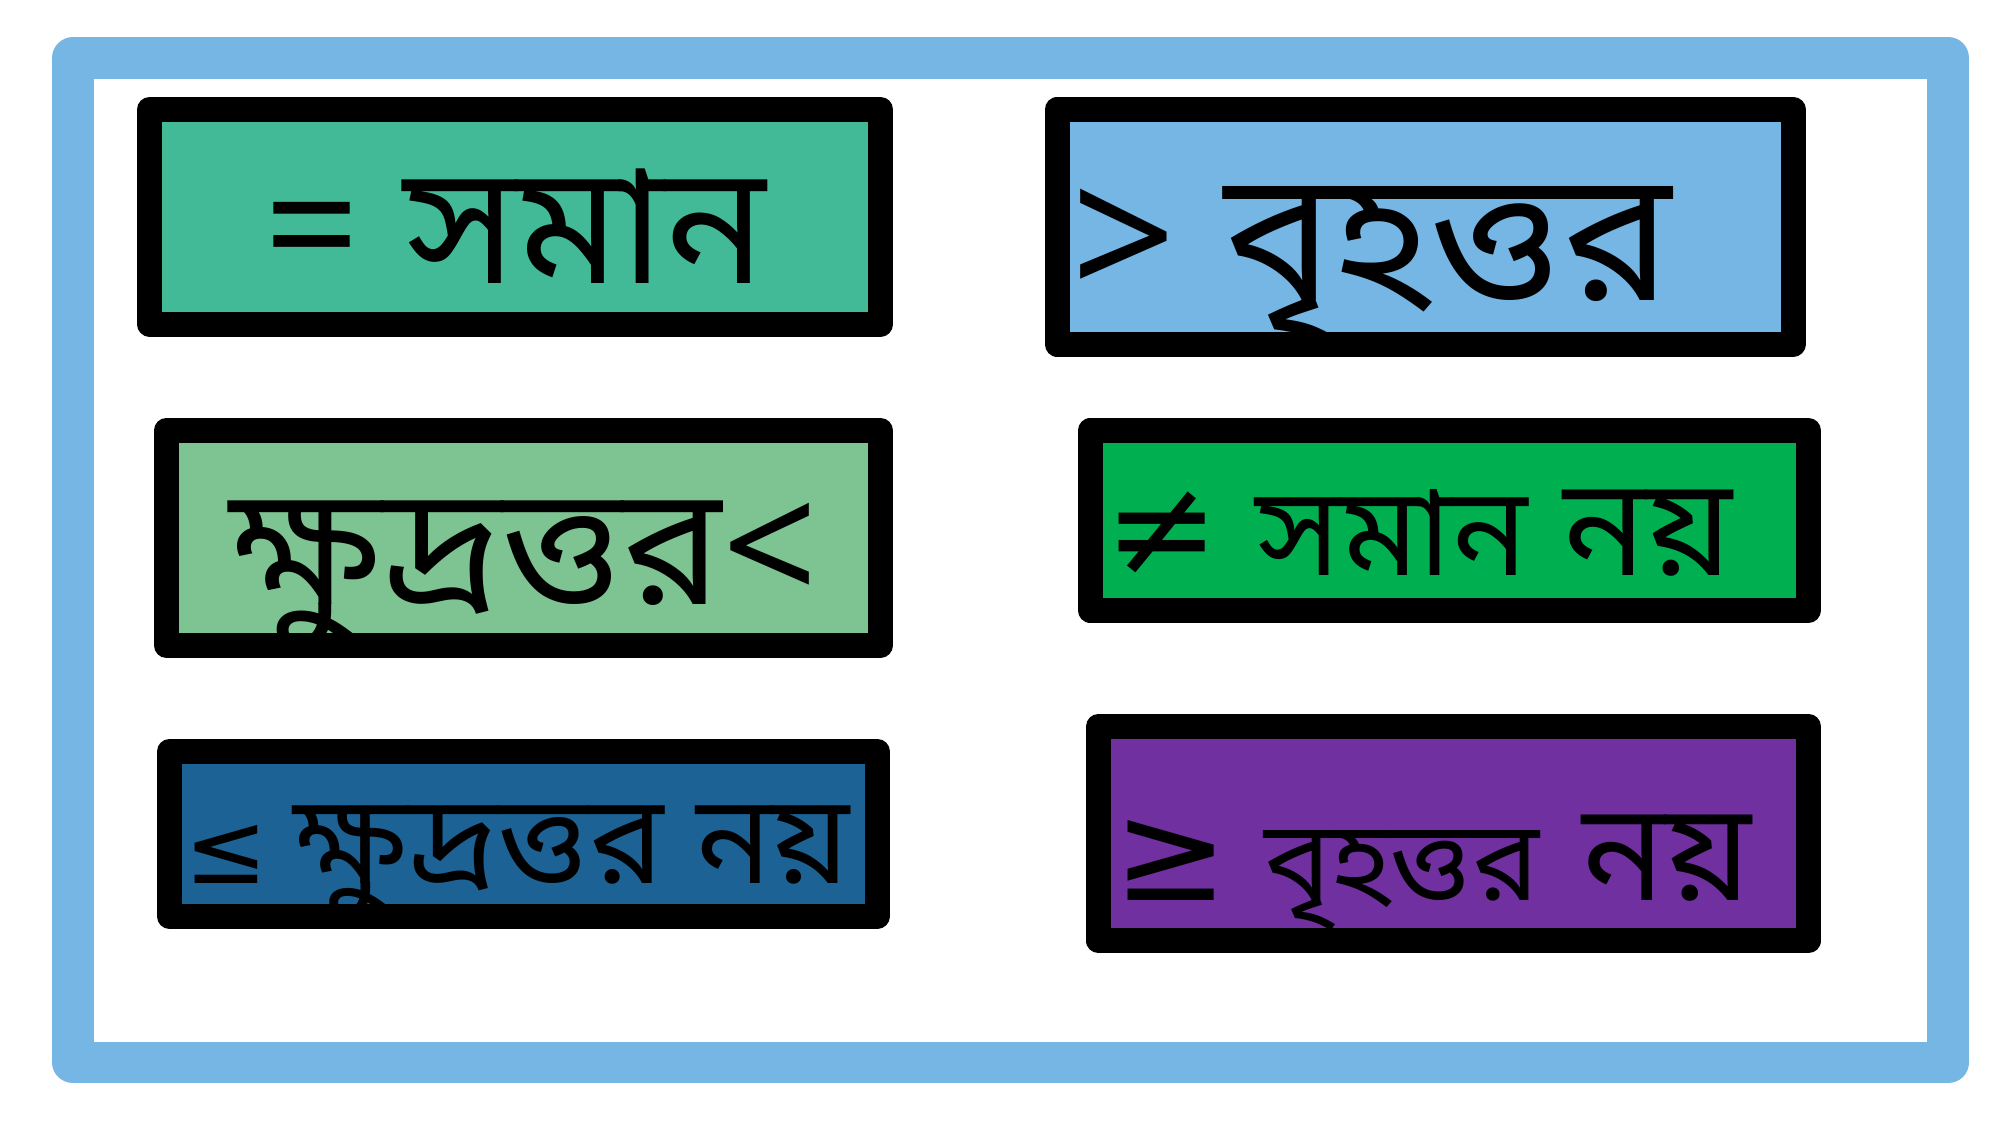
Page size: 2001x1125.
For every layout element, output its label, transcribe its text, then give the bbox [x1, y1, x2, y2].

text_box ≥ বৃহত্তর নয় [1098, 726, 1809, 941]
text_box ≠ সমান নয় [1090, 430, 1809, 611]
text_box = সমান [149, 109, 881, 325]
text_box [73, 57, 1949, 1063]
text_box > বৃহত্তর [1057, 109, 1794, 345]
text_box ক্ষুদ্রত্তর< [166, 430, 881, 646]
text_box ≤ ক্ষুদ্রত্তর নয় [169, 751, 878, 917]
